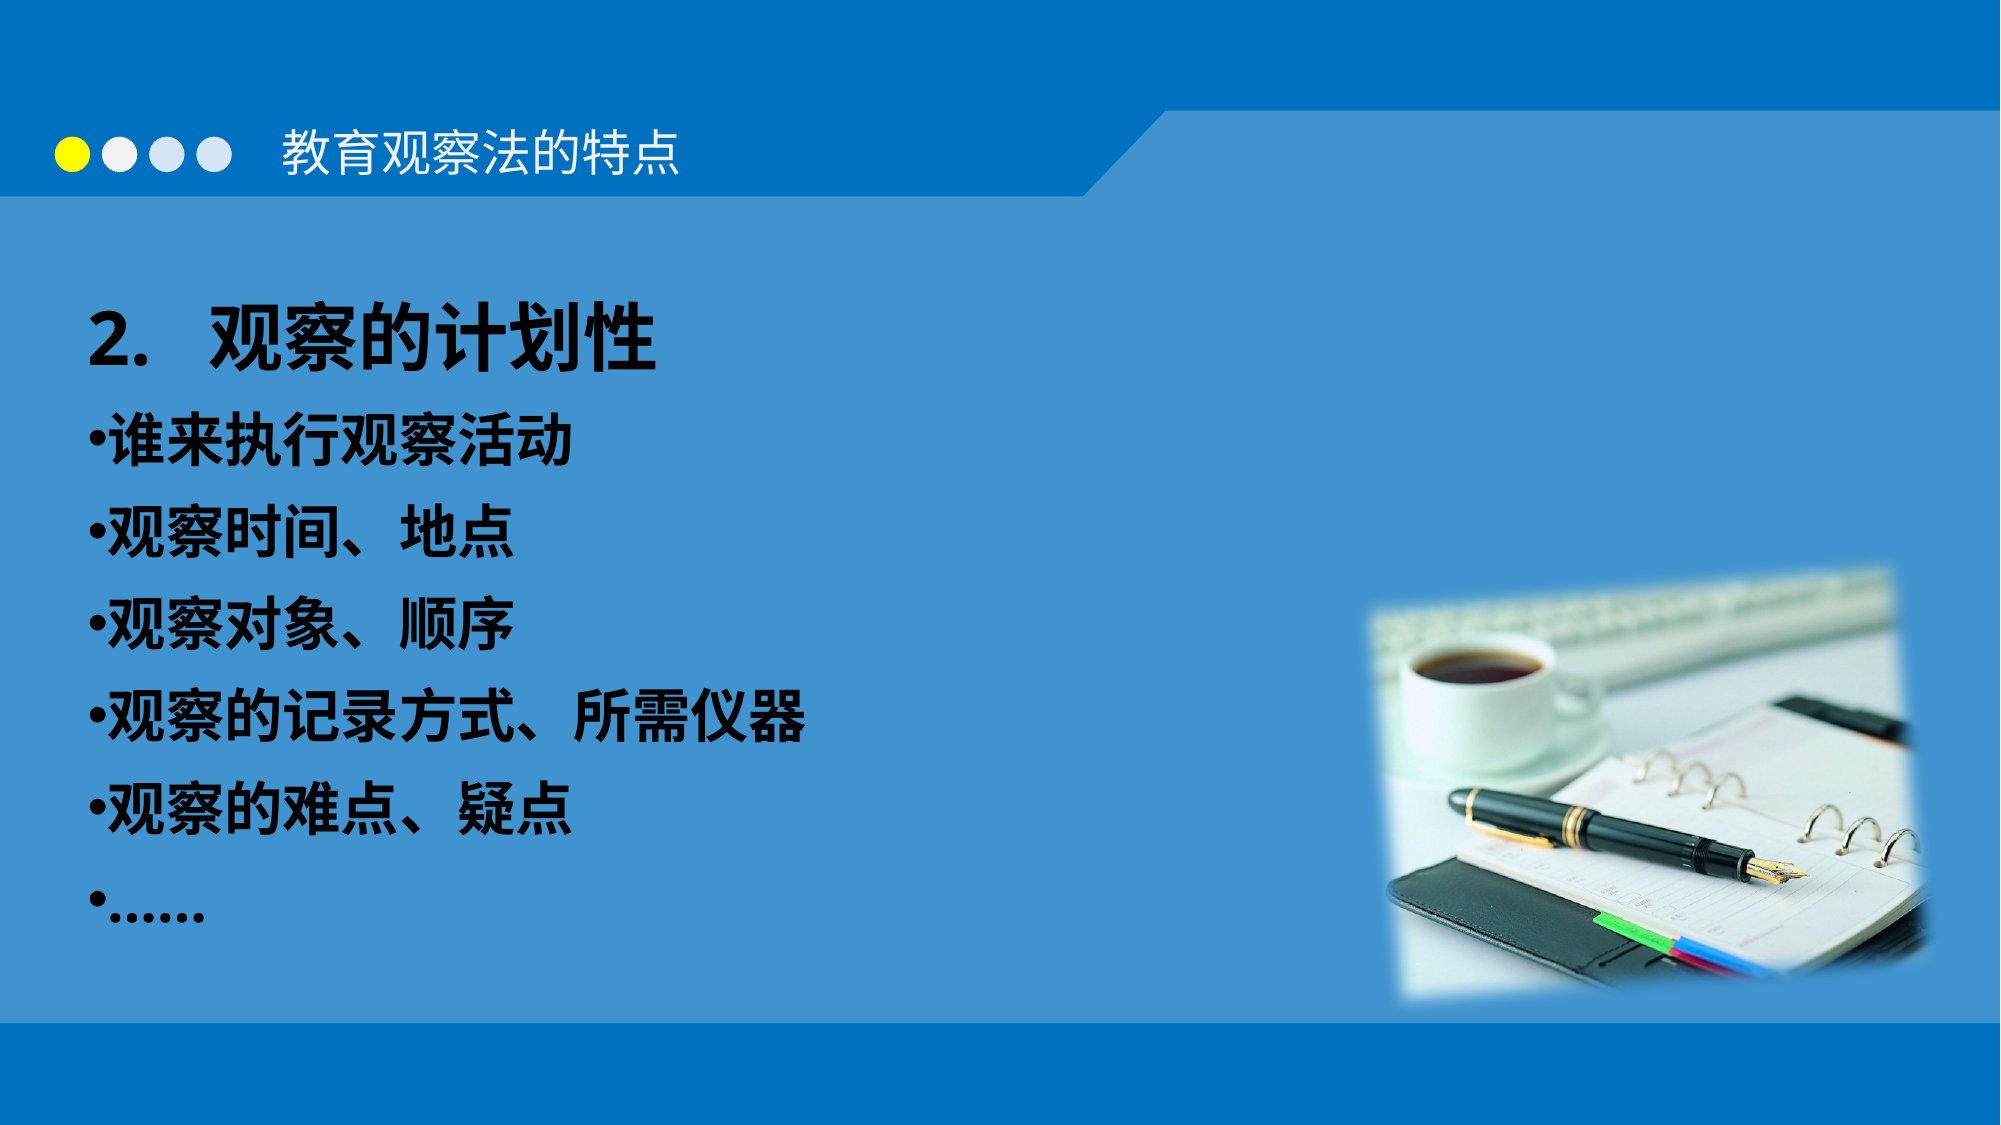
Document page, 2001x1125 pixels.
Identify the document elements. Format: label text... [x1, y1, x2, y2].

picture [1366, 570, 1928, 997]
text_box 2. 观察的计划性 谁来执行观察活动 观察时间、地点 观察对象、顺序 观察的记录方式、所需仪器 观察的难点、疑点 …… [72, 256, 1906, 1034]
